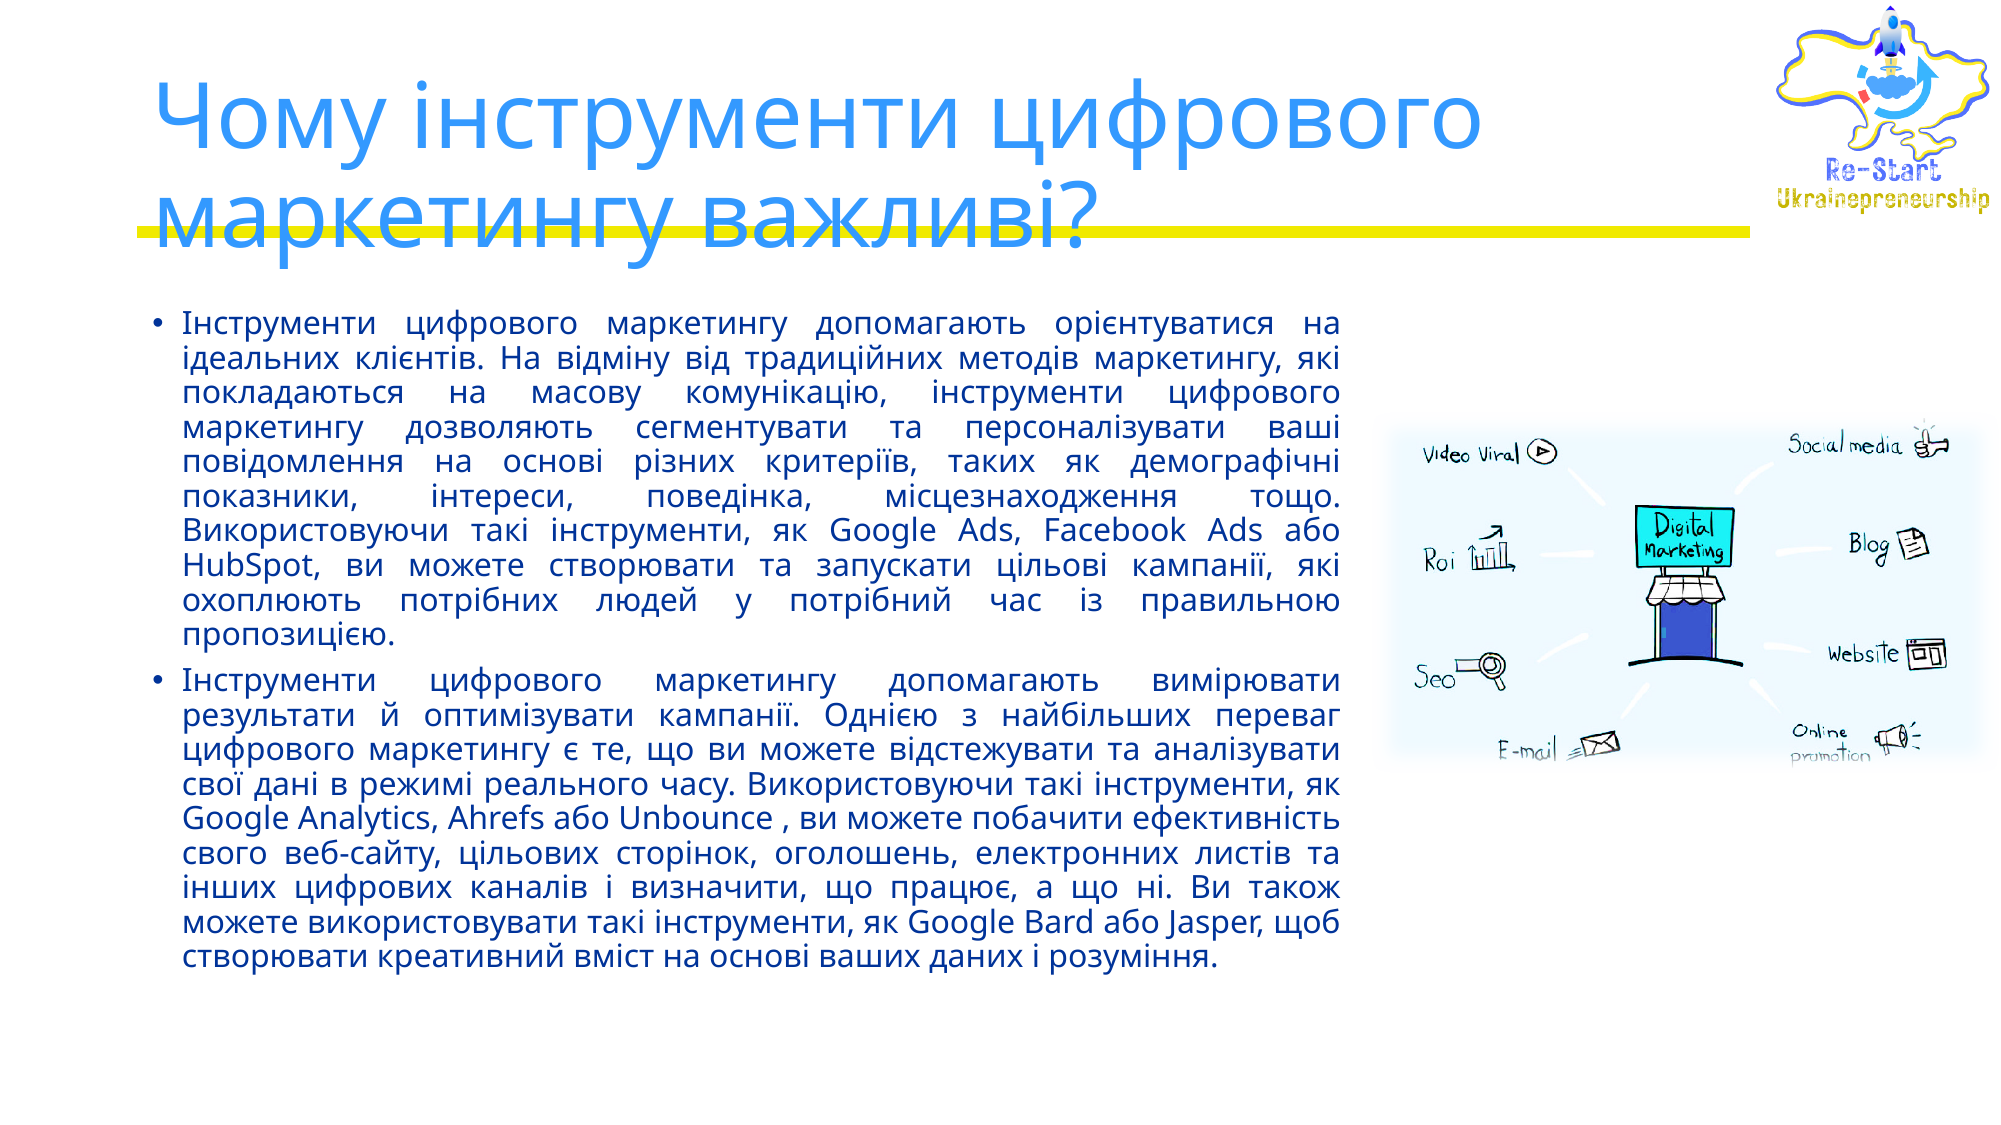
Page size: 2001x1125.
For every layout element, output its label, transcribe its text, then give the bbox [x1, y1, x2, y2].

picture [1371, 411, 2000, 774]
picture [1776, 5, 1990, 218]
title Чому інструменти цифрового маркетингу важливі? [137, 59, 1863, 278]
list Інструменти цифрового маркетингу допомагають орієнтуватися на ідеальних клієнтів. На відміну від традиційних методів маркетингу, які покладаються на масову комунікацію, інструменти цифрового маркетингу дозволяють сегментувати та персоналізувати ваші повідомлення на основі різних критеріїв, таких як демографічні показники, інтереси, поведінка, місцезнаходження тощо. Використовуючи такі інструменти, як Google Ads, Facebook Ads або HubSpot, ви можете створювати та запускати цільові кампанії, які охоплюють потрібних людей у потрібний час із правильною пропозицією. Інструменти цифрового маркетингу допомагають вимірювати результати й оптимізувати кампанії. Однією з найбільших переваг цифрового маркетингу є те, що ви можете відстежувати та аналізувати свої дані в режимі реального часу. Використовуючи такі інструменти, як Google Analytics, Ahrefs або Unbounce , ви можете побачити ефективність свого веб-сайту, цільових сторінок, оголошень, електронних листів та інших цифрових каналів і визначити, що працює, а що ні. Ви також можете використовувати такі інструменти, як Google Bard або Jasper, щоб створювати креативний вміст на основі ваших даних і розуміння. [137, 299, 1358, 1014]
